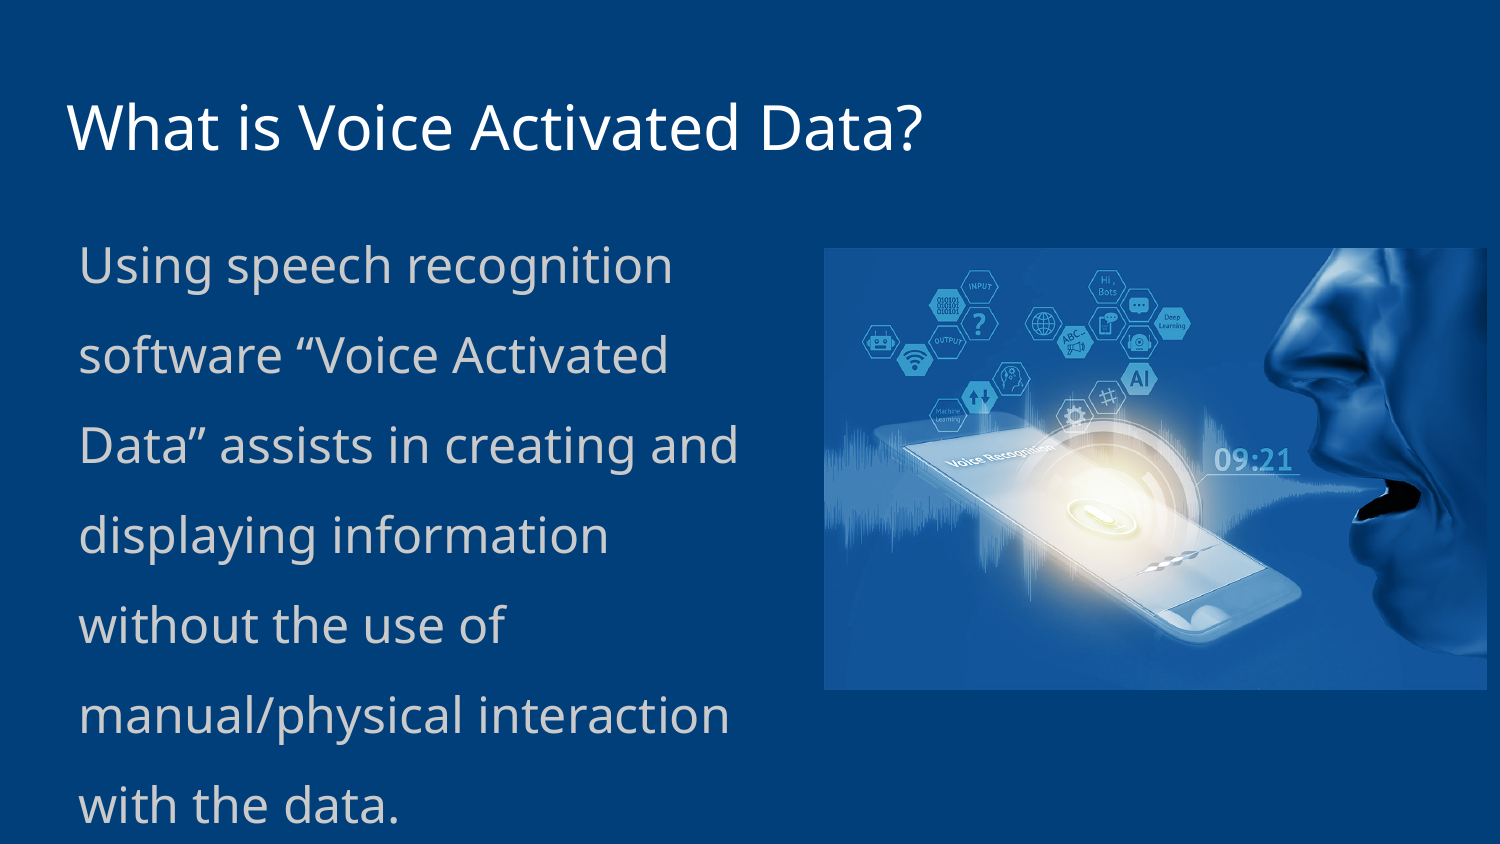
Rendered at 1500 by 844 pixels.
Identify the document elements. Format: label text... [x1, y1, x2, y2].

picture [824, 248, 1487, 691]
title What is Voice Activated Data? [51, 72, 1449, 167]
list Using speech recognition software “Voice Activated Data” assists in creating and displaying information without the use of manual/physical interaction with the data. [51, 189, 801, 750]
